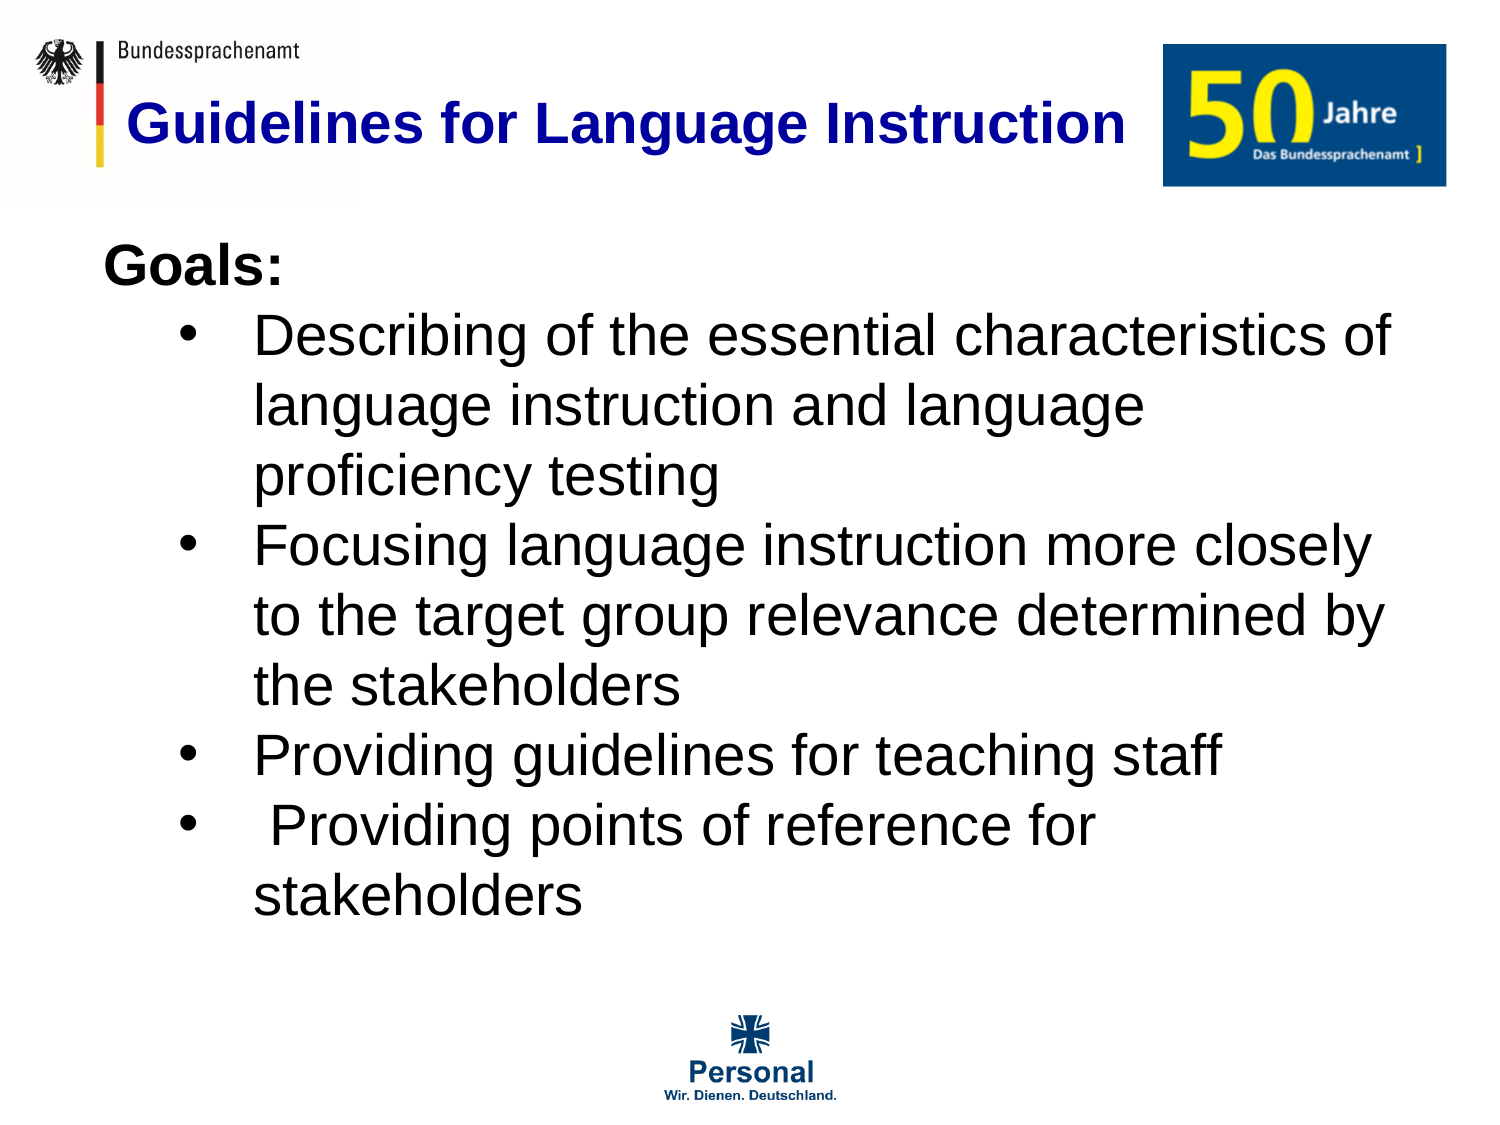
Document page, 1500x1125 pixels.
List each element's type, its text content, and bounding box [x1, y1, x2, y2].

text_box Goals: Describing of the essential characteristics of language instruction and language proficiency testing Focusing language instruction more closely to the target group relevance determined by the stakeholders Providing guidelines for teaching staff Providing points of reference for stakeholders [88, 219, 1436, 935]
picture [664, 1015, 836, 1100]
picture [1163, 44, 1447, 187]
text_box Guidelines for Language Instruction [112, 78, 1164, 163]
picture [0, 0, 359, 209]
